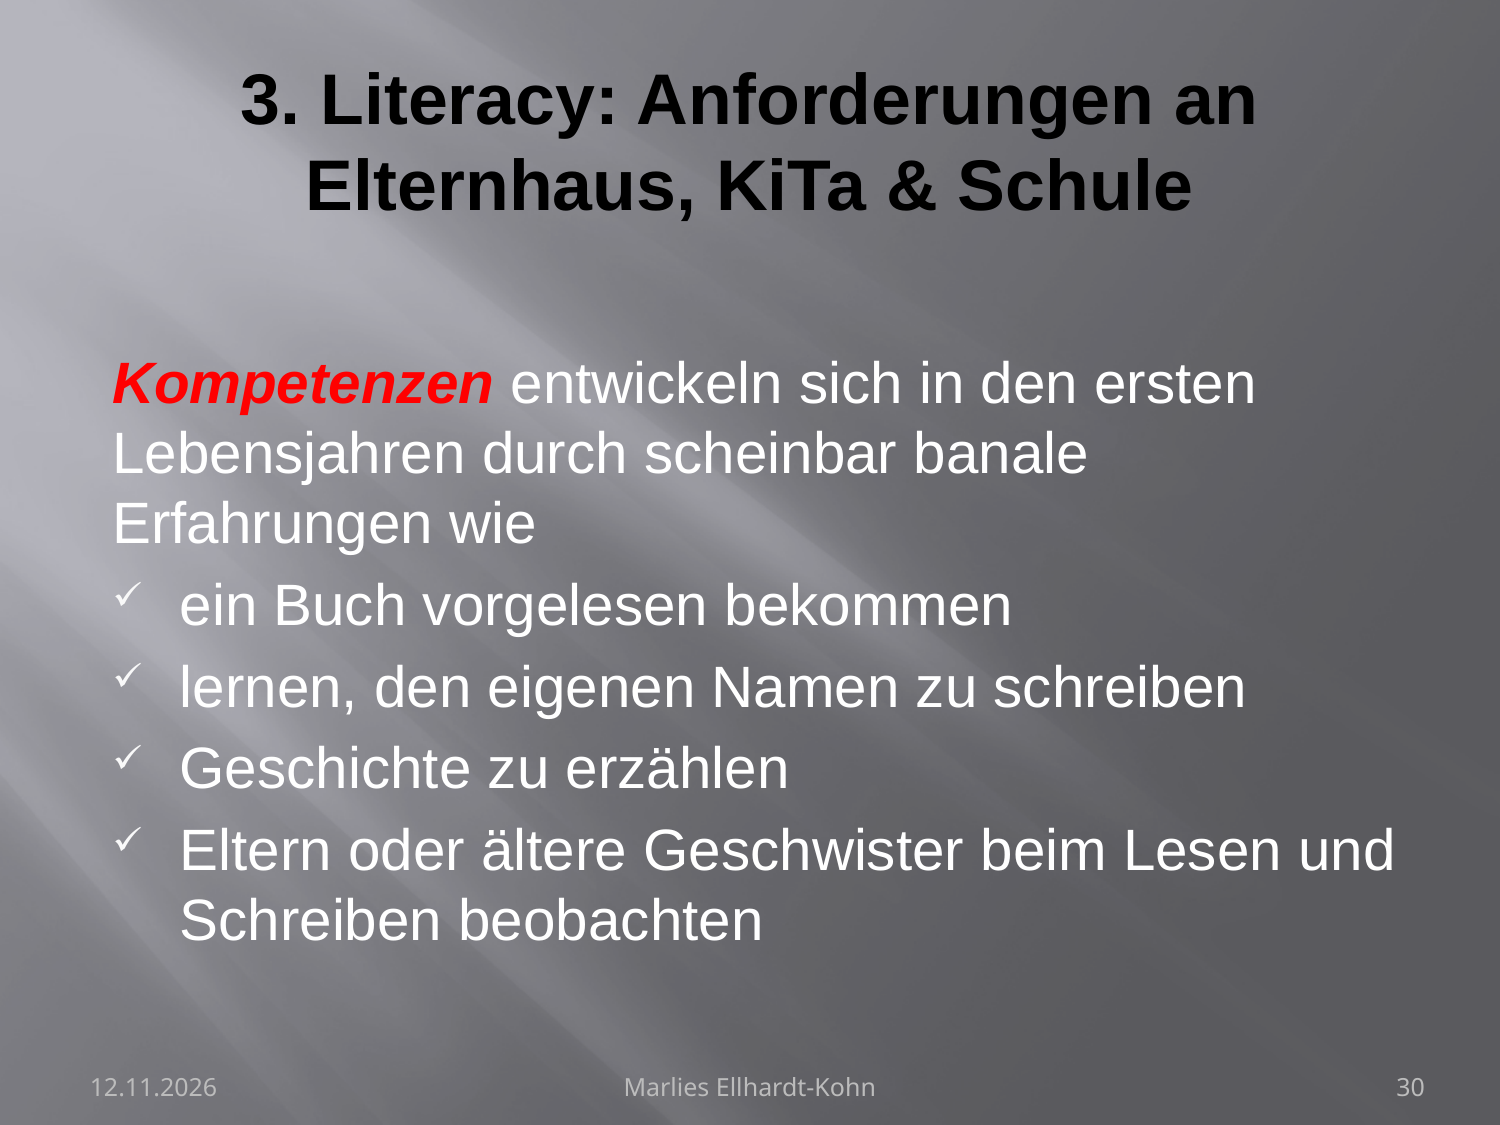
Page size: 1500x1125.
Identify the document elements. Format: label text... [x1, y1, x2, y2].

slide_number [75, 1052, 425, 1113]
slide_number 30 [1299, 1052, 1425, 1113]
title 3. Literacy: Anforderungen an Elternhaus, KiTa & Schule [75, 45, 1425, 233]
footer Marlies Ellhardt-Kohn [512, 1052, 988, 1113]
list Kompetenzen entwickeln sich in den ersten Lebensjahren durch scheinbar banale Erfahrungen wie ein Buch vorgelesen bekommen lernen, den eigenen Namen zu schreiben Geschichte zu erzählen Eltern oder ältere Geschwister beim Lesen und Schreiben beobachten [75, 338, 1425, 1035]
